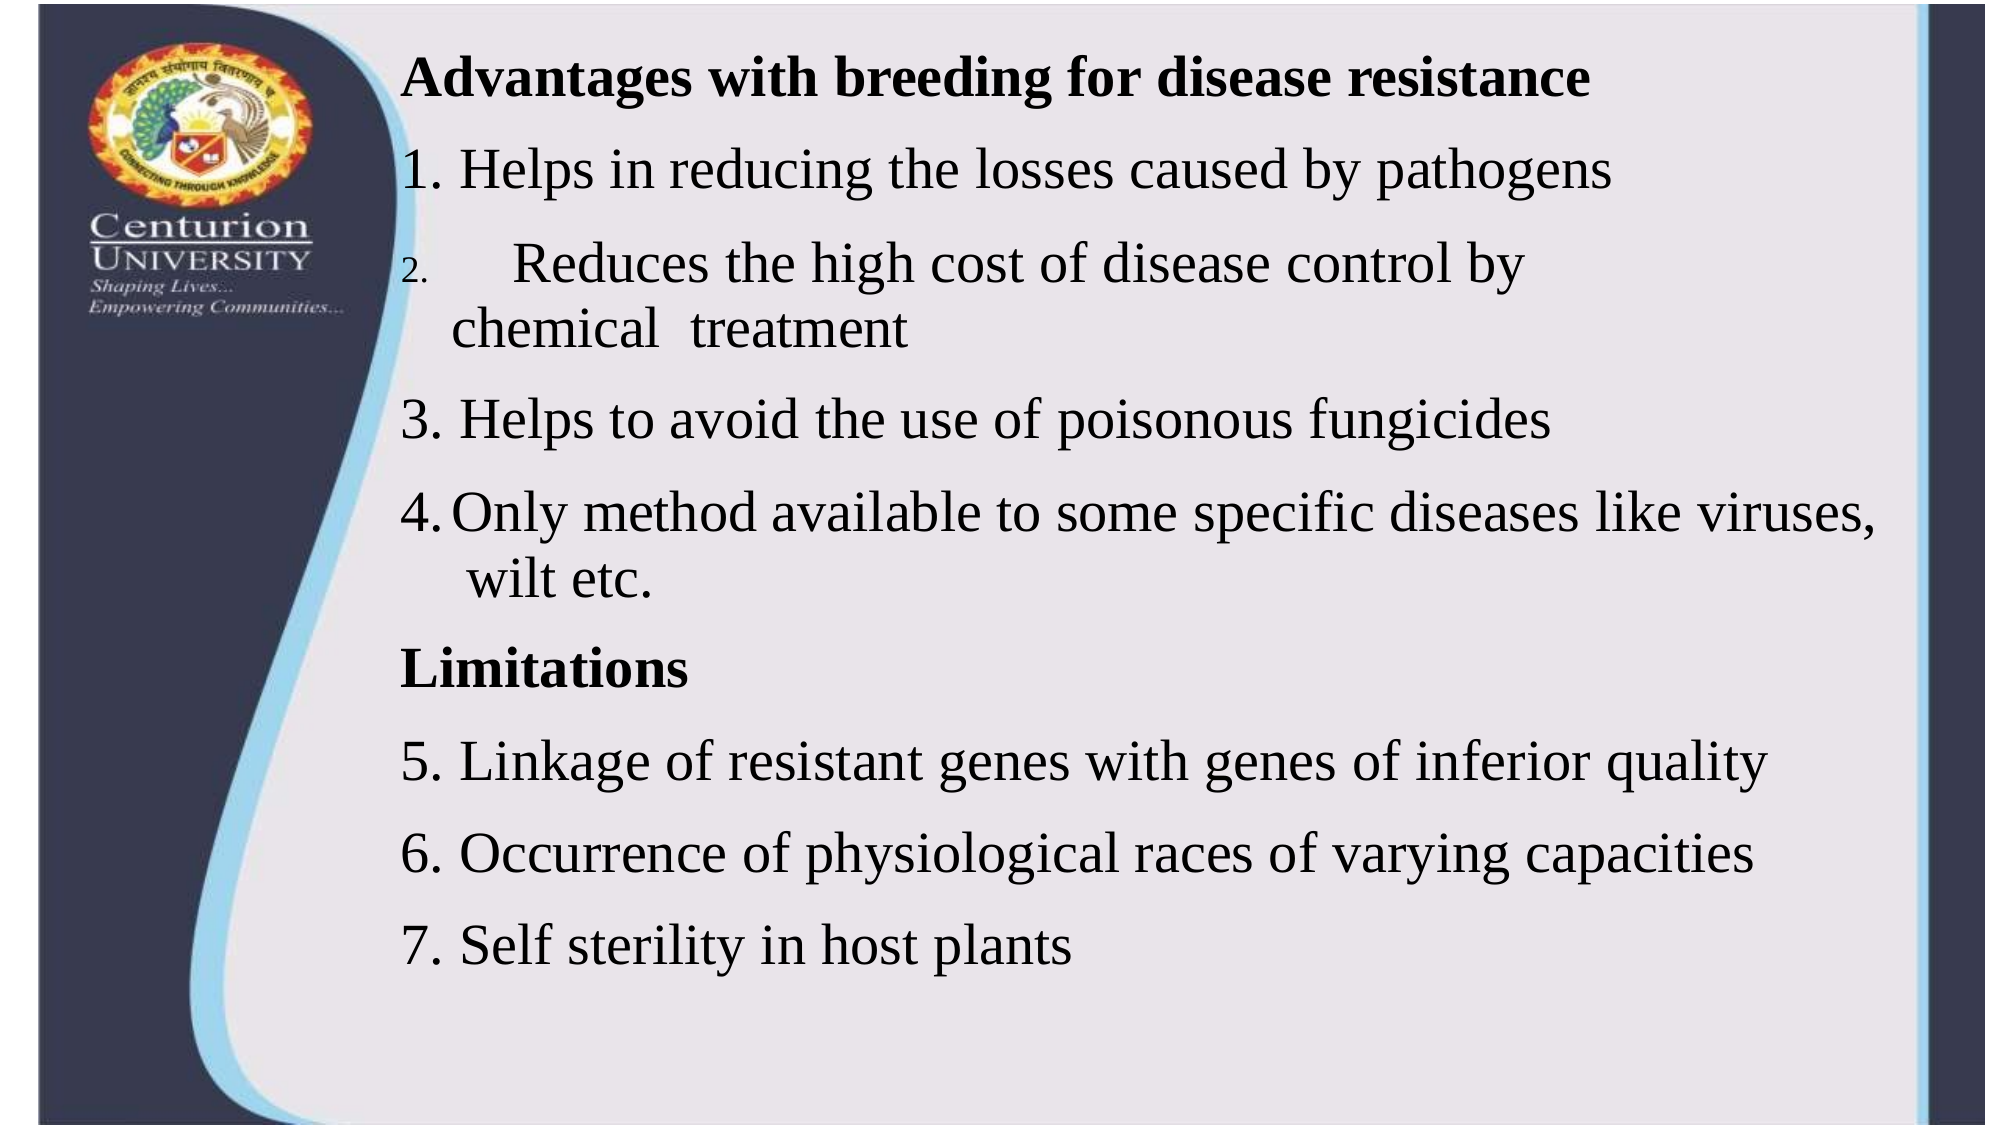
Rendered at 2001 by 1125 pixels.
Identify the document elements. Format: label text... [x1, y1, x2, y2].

text_box Advantages with breeding for disease resistance Helps in reducing the losses caused by pathogens Reduces the high cost of disease control by chemical treatment Helps to avoid the use of poisonous fungicides Only method available to some specific diseases like viruses, wilt etc. Limitations Linkage of resistant genes with genes of inferior quality Occurrence of physiological races of varying capacities Self sterility in host plants [398, 14, 1887, 976]
picture [38, 4, 1985, 1125]
